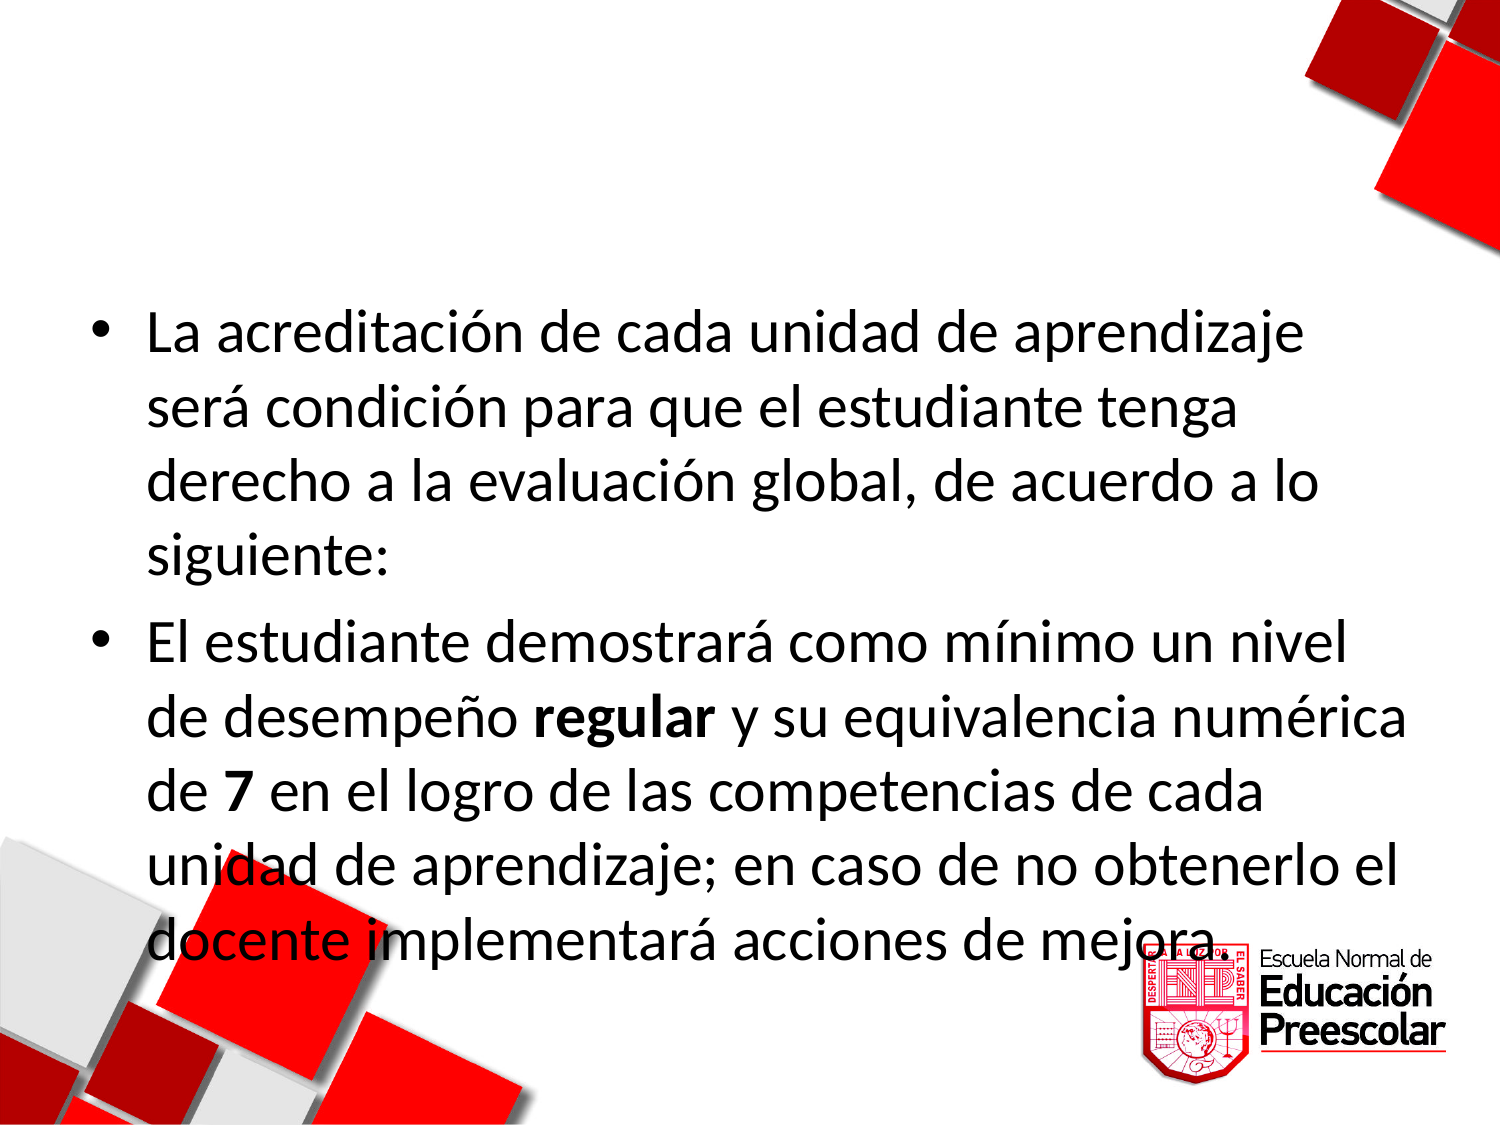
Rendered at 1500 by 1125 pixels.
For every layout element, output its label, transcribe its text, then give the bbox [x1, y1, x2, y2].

picture [0, 0, 1500, 1125]
list La acreditación de cada unidad de aprendizaje será condición para que el estudiante tenga derecho a la evaluación global, de acuerdo a lo siguiente: El estudiante demostrará como mínimo un nivel de desempeño regular y su equivalencia numérica de 7 en el logro de las competencias de cada unidad de aprendizaje; en caso de no obtenerlo el docente implementará acciones de mejora. [75, 196, 1425, 1005]
